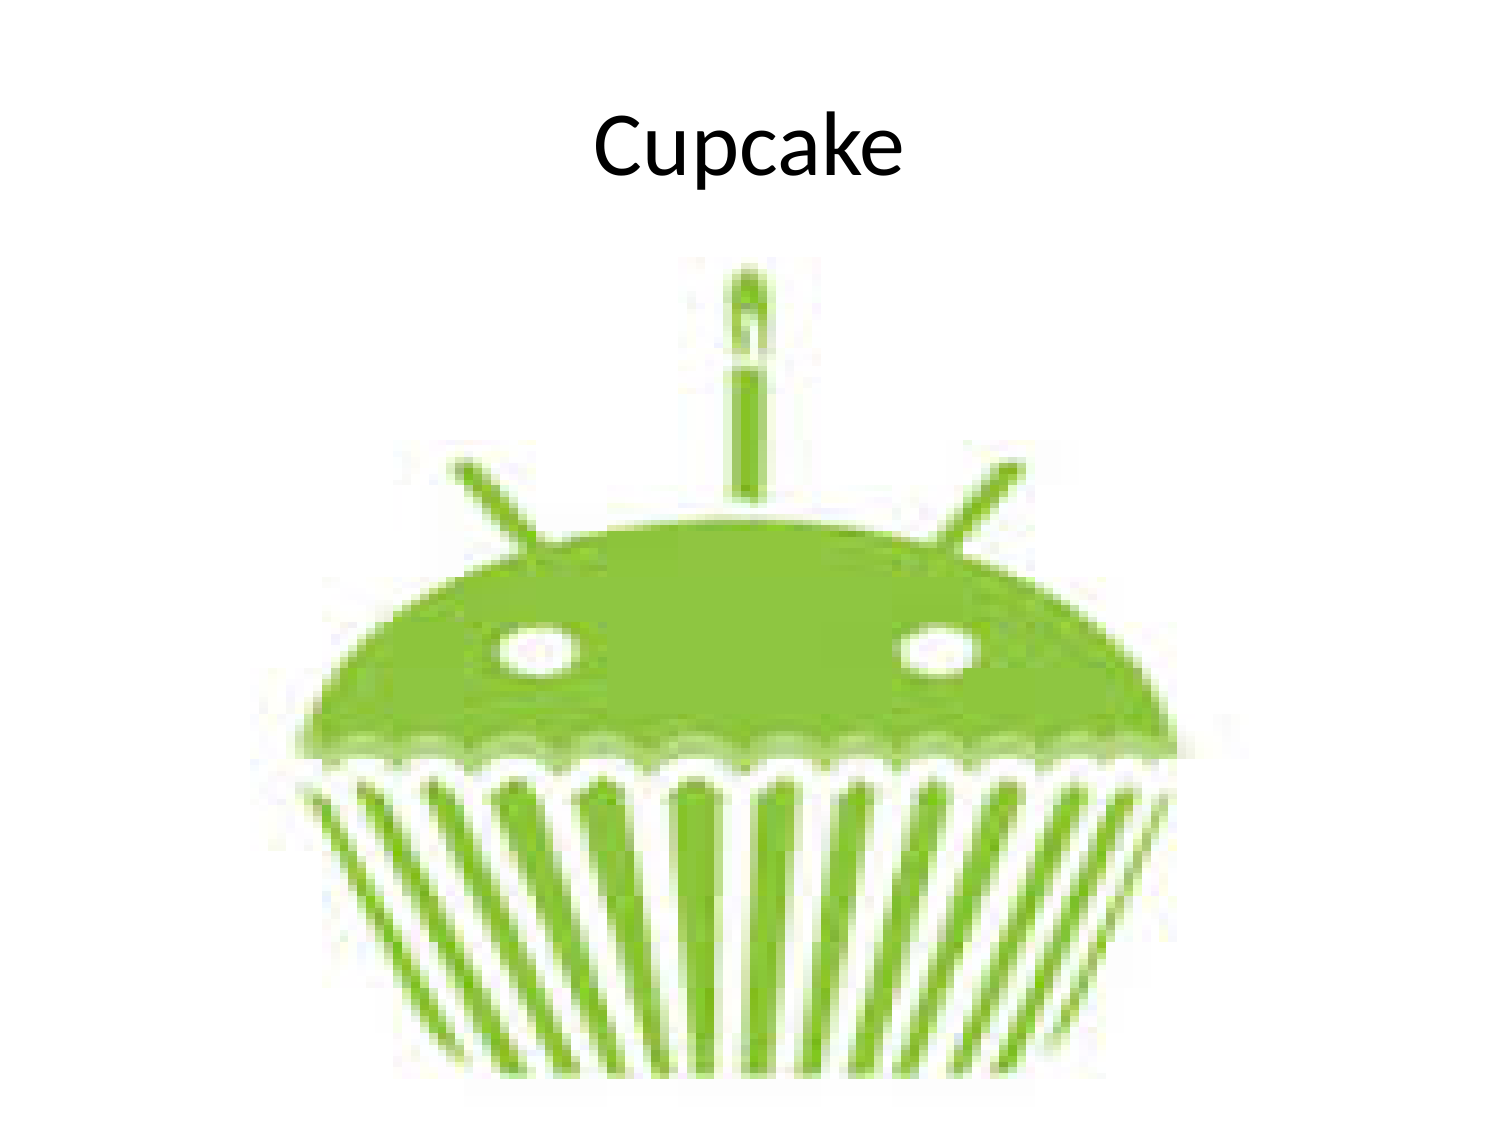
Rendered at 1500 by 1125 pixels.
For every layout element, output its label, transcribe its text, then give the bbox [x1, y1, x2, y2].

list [37, 212, 1463, 1125]
title Cupcake [75, 45, 1425, 210]
